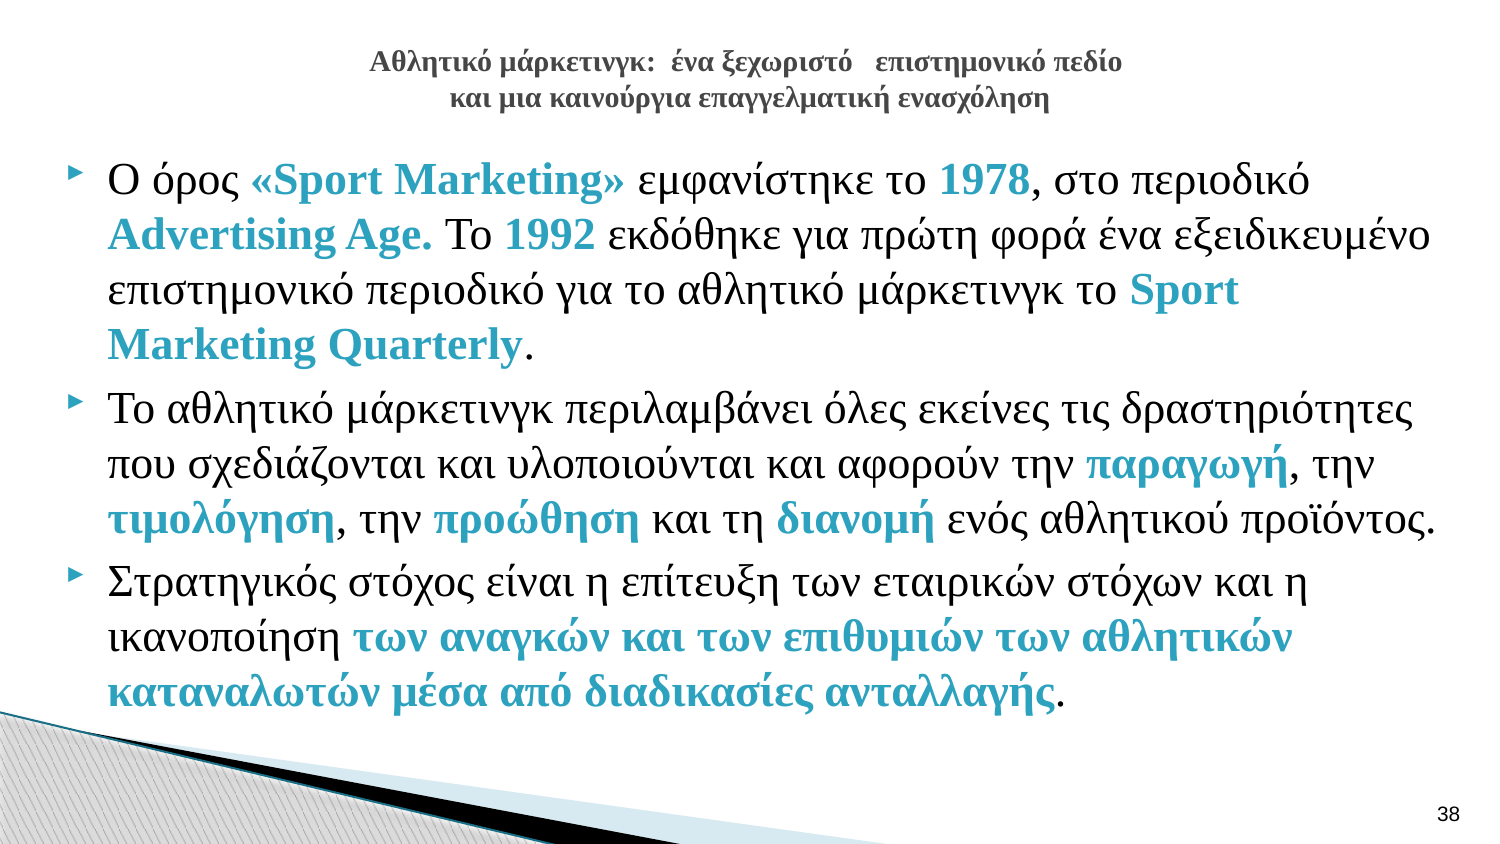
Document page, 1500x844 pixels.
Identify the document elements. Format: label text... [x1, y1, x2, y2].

list Ο όρος «Sport Marketing» εμφανίστηκε το 1978, στο περιοδικό Advertising Age. Το 1992 εκδόθηκε για πρώτη φορά ένα εξειδικευμένο επιστημονικό περιοδικό για το αθλητικό μάρκετινγκ το Sport Marketing Quarterly. Το αθλητικό μάρκετινγκ περιλαμβάνει όλες εκείνες τις δραστηριότητες που σχεδιάζονται και υλοποιούνται και αφορούν την παραγωγή, την τιμολόγηση, την προώθηση και τη διανομή ενός αθλητικού προϊόντος. Στρατηγικός στόχος είναι η επίτευξη των εταιρικών στόχων και η ικανοποίηση των αναγκών και των επιθυμιών των αθλητικών καταναλωτών μέσα από διαδικασίες ανταλλαγής. [32, 141, 1459, 763]
title Αθλητικό μάρκετινγκ: ένα ξεχωριστό επιστημονικό πεδίο και μια καινούργια επαγγελματική ενασχόληση [75, 33, 1425, 122]
slide_number 38 [1418, 788, 1479, 834]
